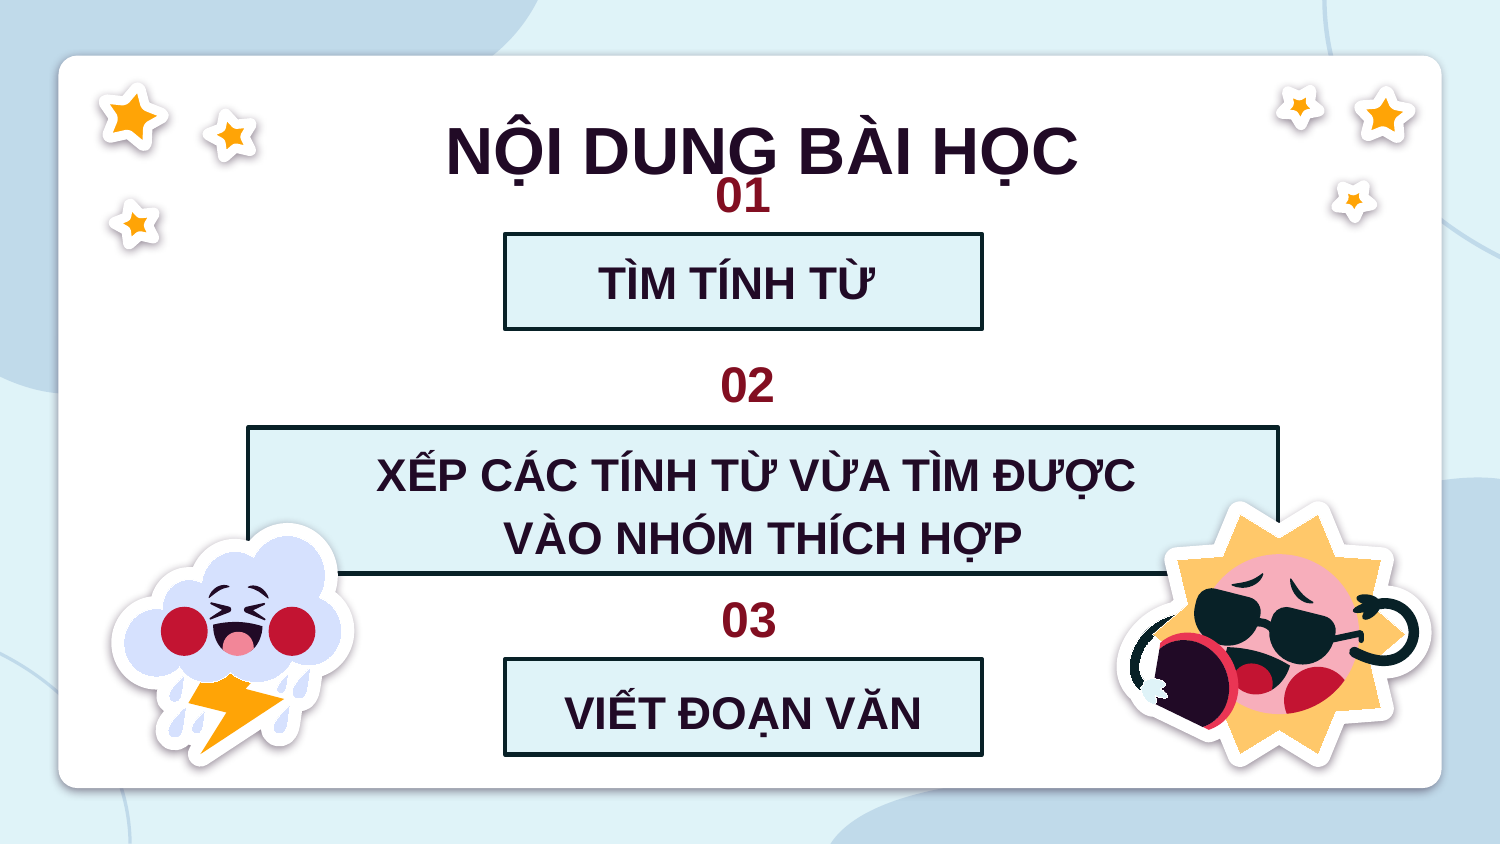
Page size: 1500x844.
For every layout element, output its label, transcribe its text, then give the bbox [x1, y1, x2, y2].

text_box 02 [705, 345, 791, 420]
text_box NỘI DUNG BÀI HỌC [0, 0, 1500, 189]
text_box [1284, 84, 1416, 219]
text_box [1127, 513, 1421, 755]
text_box VIẾT ĐOẠN VĂN [503, 657, 984, 757]
text_box 01 [700, 155, 787, 230]
text_box TÌM TÍNH TỪ [503, 232, 984, 331]
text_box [123, 535, 343, 755]
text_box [79, 90, 237, 251]
text_box XẾP CÁC TÍNH TỪ VỪA TÌM ĐƯỢC VÀO NHÓM THÍCH HỢP [246, 425, 1280, 576]
text_box 03 [706, 579, 792, 655]
